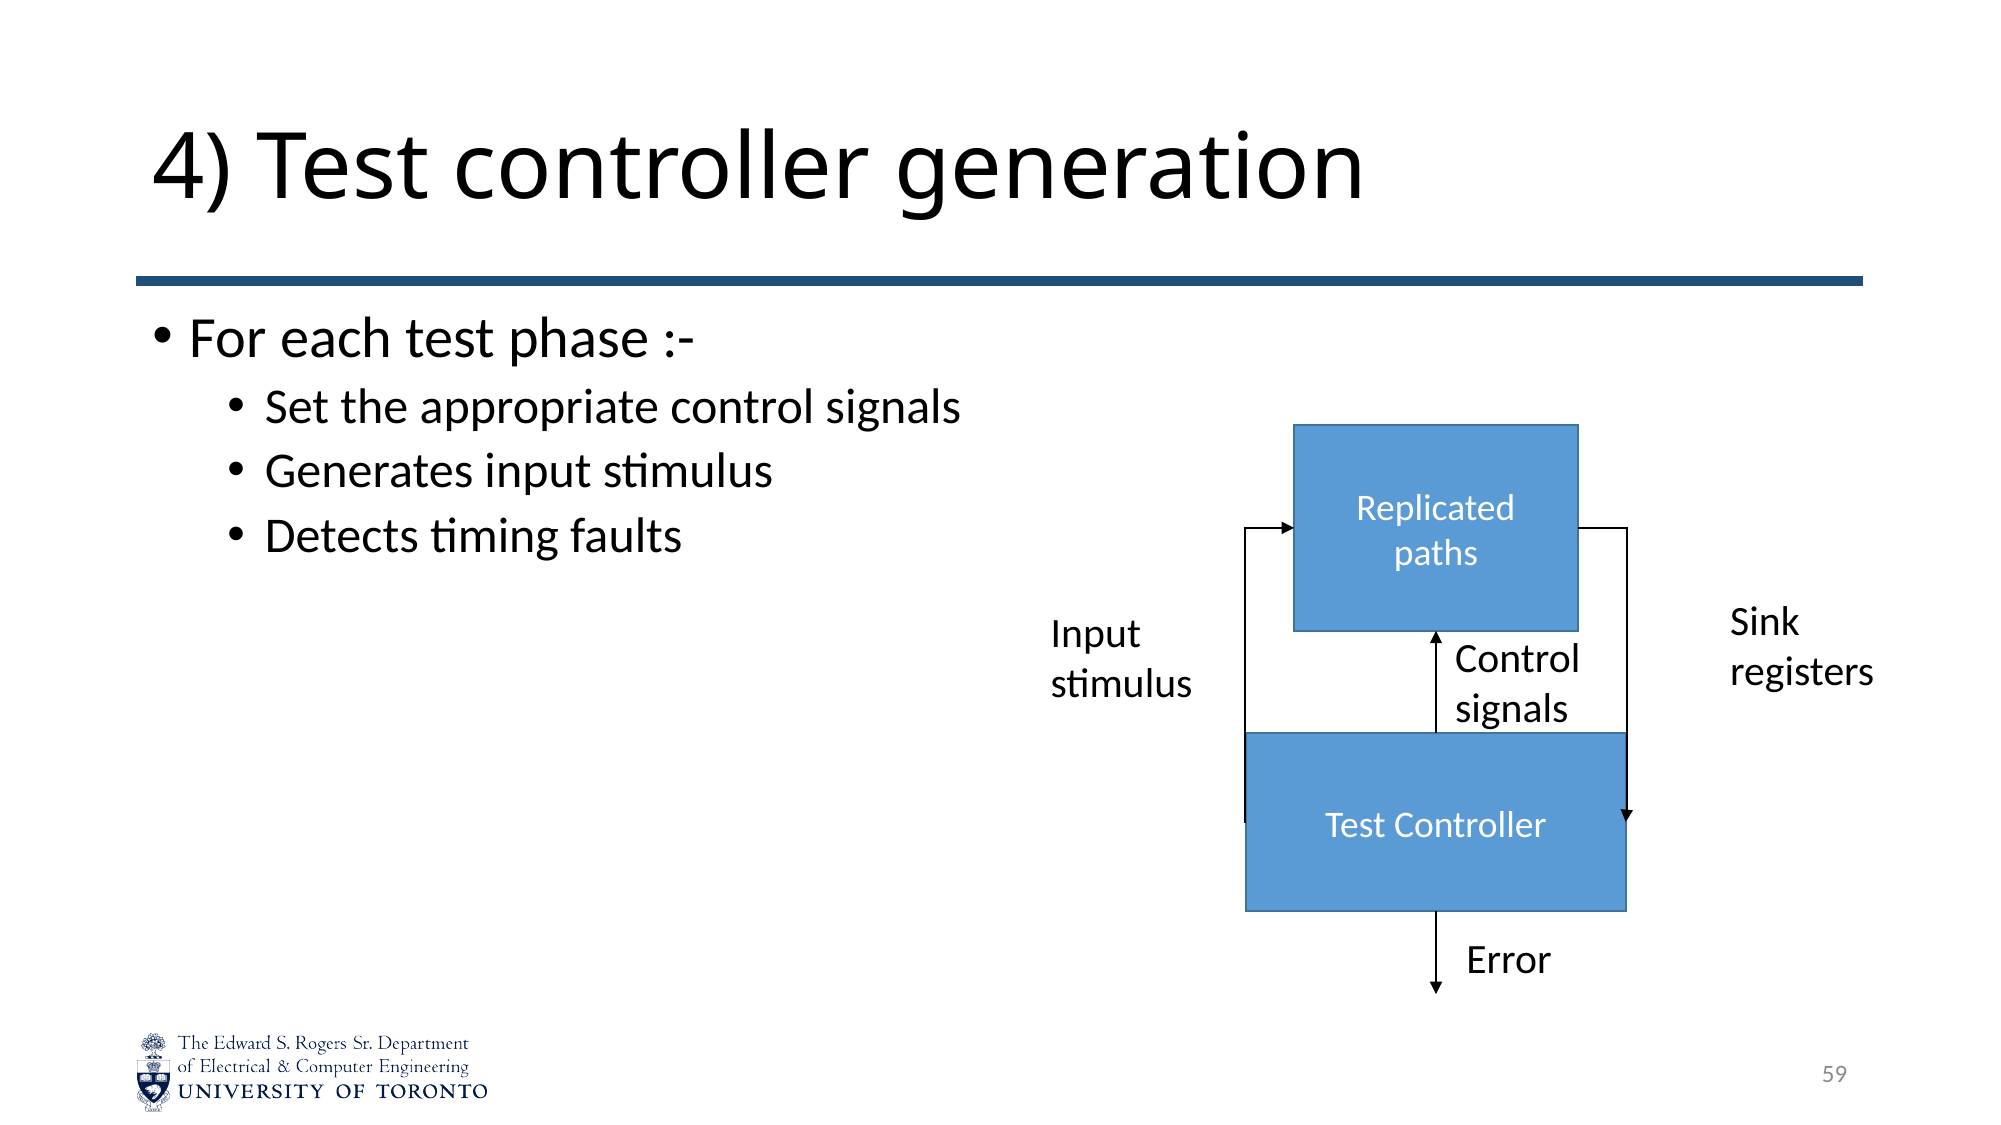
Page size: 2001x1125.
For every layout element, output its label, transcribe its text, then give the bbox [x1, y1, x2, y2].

text_box Error [1451, 924, 1642, 990]
picture [137, 1033, 487, 1112]
slide_number 59 [1412, 1042, 1863, 1103]
list For each test phase :- Set the appropriate control signals Generates input stimulus Detects timing faults [137, 299, 1863, 1014]
text_box Sink registers [1715, 586, 1906, 702]
text_box Control signals [1626, 623, 1630, 739]
text_box Input stimulus [1035, 598, 1226, 714]
title 4) Test controller generation [137, 59, 1863, 278]
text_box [1246, 527, 1295, 823]
text_box Replicated paths [1293, 424, 1579, 632]
text_box Test Controller [1245, 732, 1627, 912]
text_box Control signals [1440, 623, 1577, 739]
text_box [1577, 527, 1626, 823]
